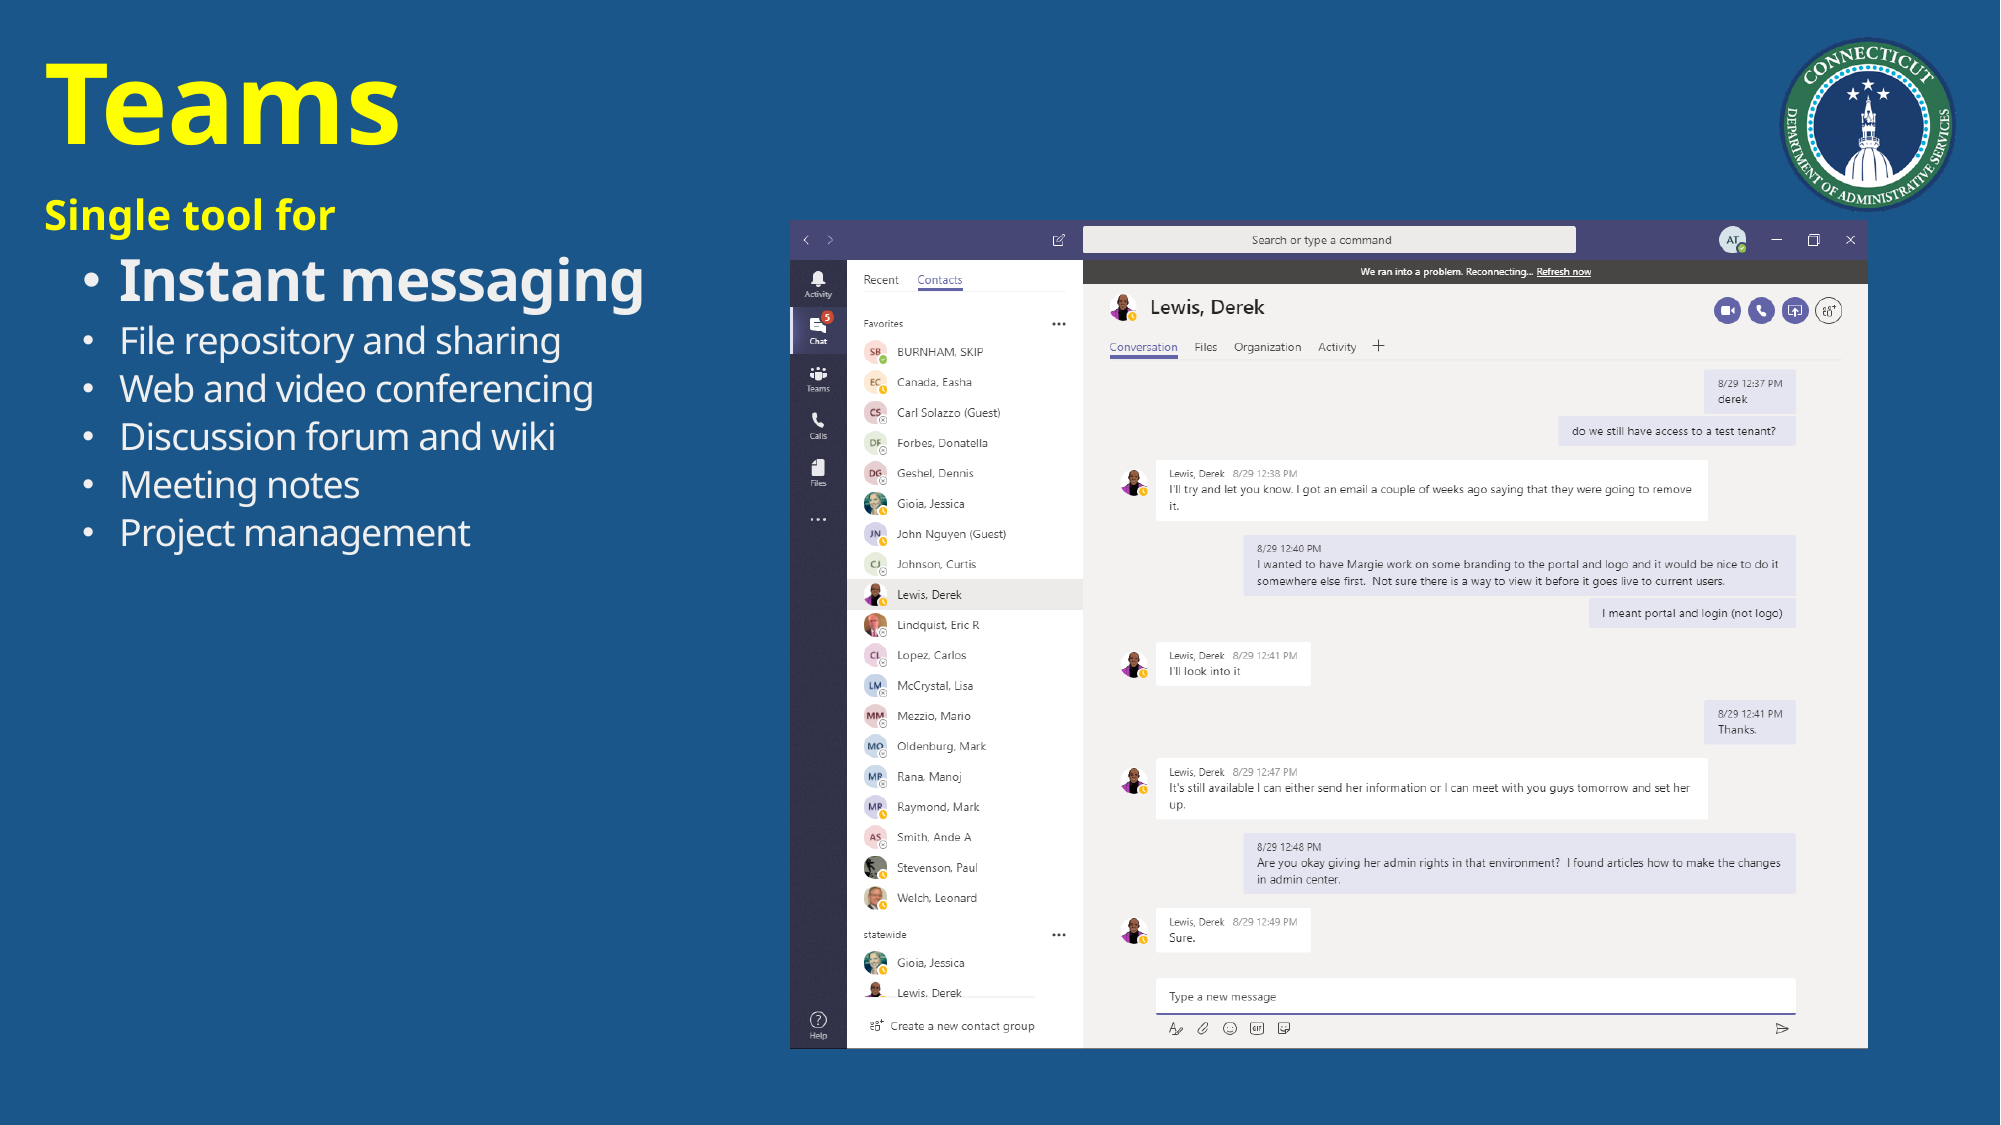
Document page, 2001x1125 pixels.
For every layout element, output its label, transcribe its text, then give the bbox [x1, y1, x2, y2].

picture [1779, 37, 1956, 212]
title Teams [43, 46, 1774, 170]
picture [790, 220, 1868, 1049]
list Single tool for Instant messaging File repository and sharing Web and video conferencing Discussion forum and wiki Meeting notes Project management [43, 194, 687, 569]
